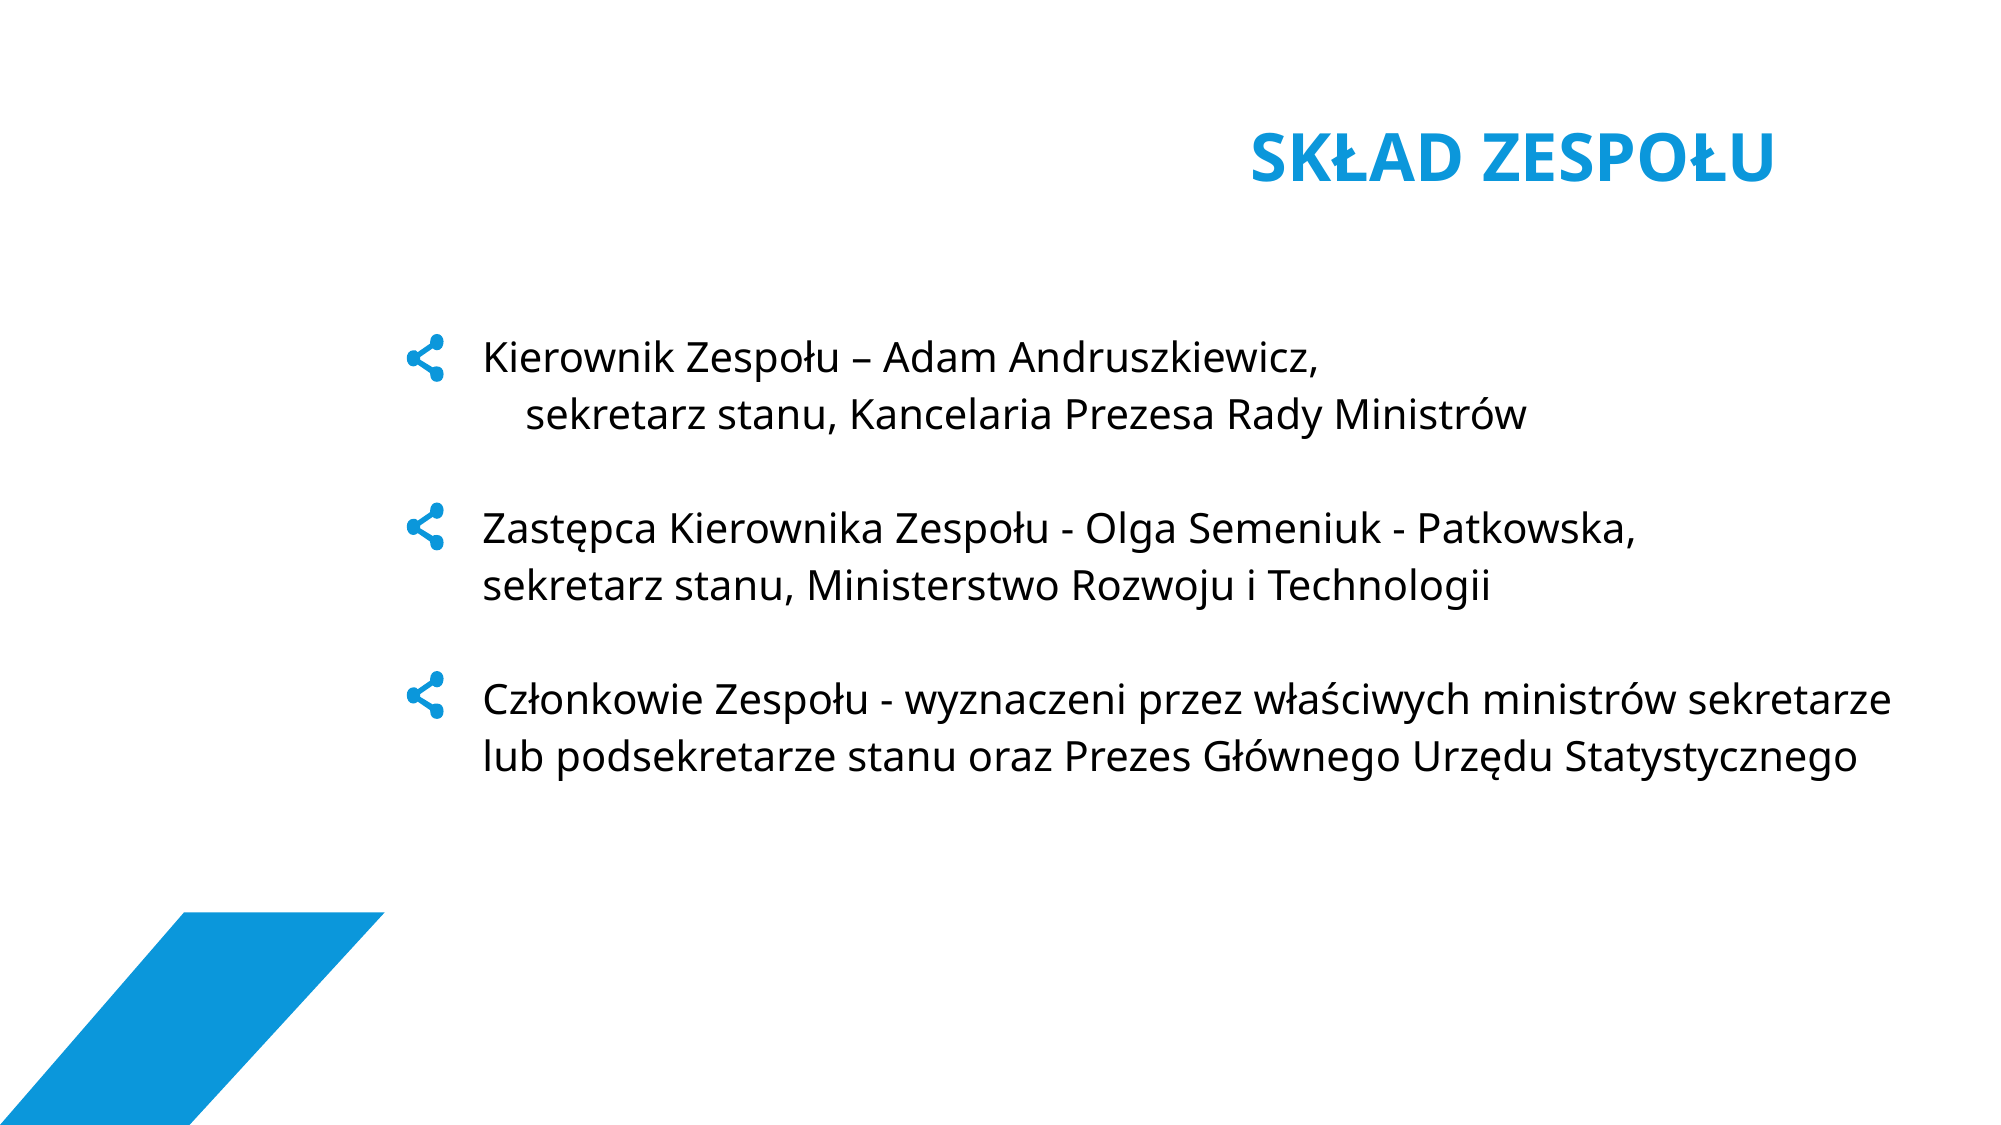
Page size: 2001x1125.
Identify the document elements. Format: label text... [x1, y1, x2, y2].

text_box [406, 333, 444, 382]
text_box Kierownik Zespołu – Adam Andruszkiewicz, sekretarz stanu, Kancelaria Prezesa Rady Ministrów Zastępca Kierownika Zespołu - Olga Semeniuk - Patkowska, sekretarz stanu, Ministerstwo Rozwoju i Technologii Członkowie Zespołu - wyznaczeni przez właściwych ministrów sekretarze lub podsekretarze stanu oraz Prezes Głównego Urzędu Statystycznego [467, 316, 1908, 945]
text_box [406, 502, 444, 551]
text_box SKŁAD ZESPOŁU [1236, 107, 1794, 203]
text_box [0, 912, 385, 1125]
text_box [406, 671, 444, 719]
